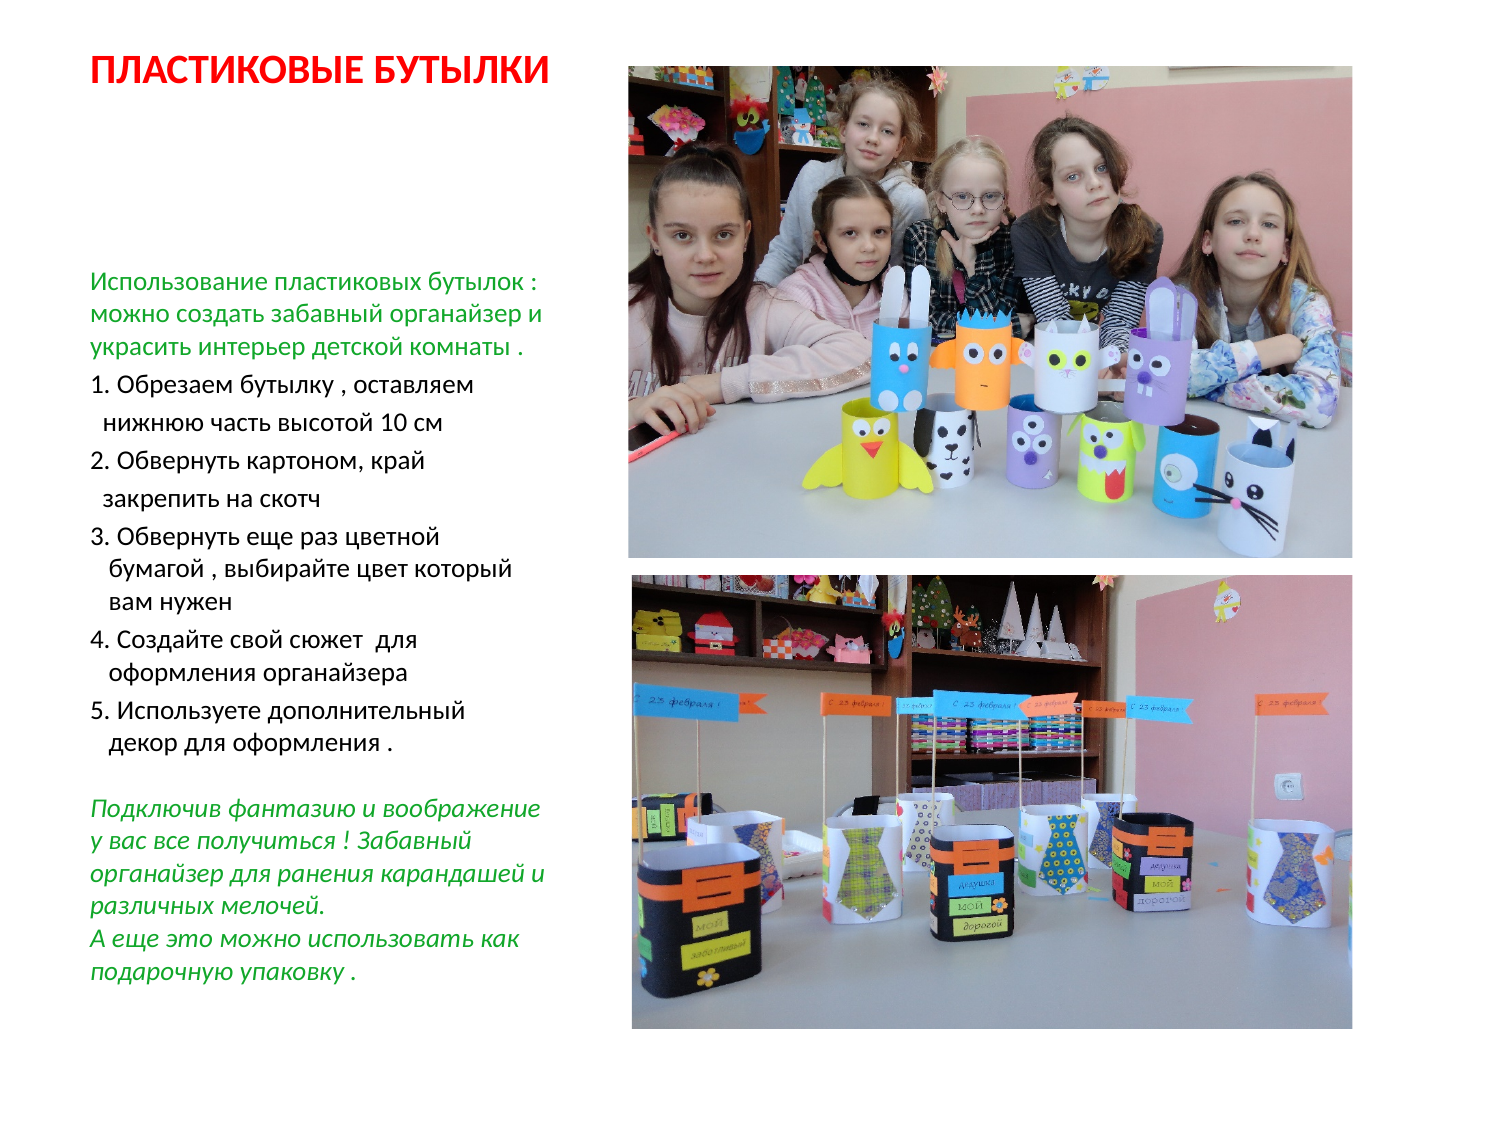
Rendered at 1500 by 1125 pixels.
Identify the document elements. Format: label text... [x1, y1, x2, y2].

title ПЛАСТИКОВЫЕ БУТЫЛКИ [75, 42, 569, 149]
picture [631, 575, 1353, 1029]
list Использование пластиковых бутылок : можно создать забавный органайзер и украсить интерьер детской комнаты . 1. Обрезаем бутылку , оставляем нижнюю часть высотой 10 см 2. Обвернуть картоном, край закрепить на скотч 3. Обвернуть еще раз цветной бумагой , выбирайте цвет который вам нужен 4. Создайте свой сюжет для оформления органайзера 5. Используете дополнительный декор для оформления . Подключив фантазию и воображение у вас все получиться ! Забавный органайзер для ранения карандашей и различных мелочей. А еще это можно использовать как подарочную упаковку . [75, 255, 569, 1005]
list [628, 66, 1353, 558]
